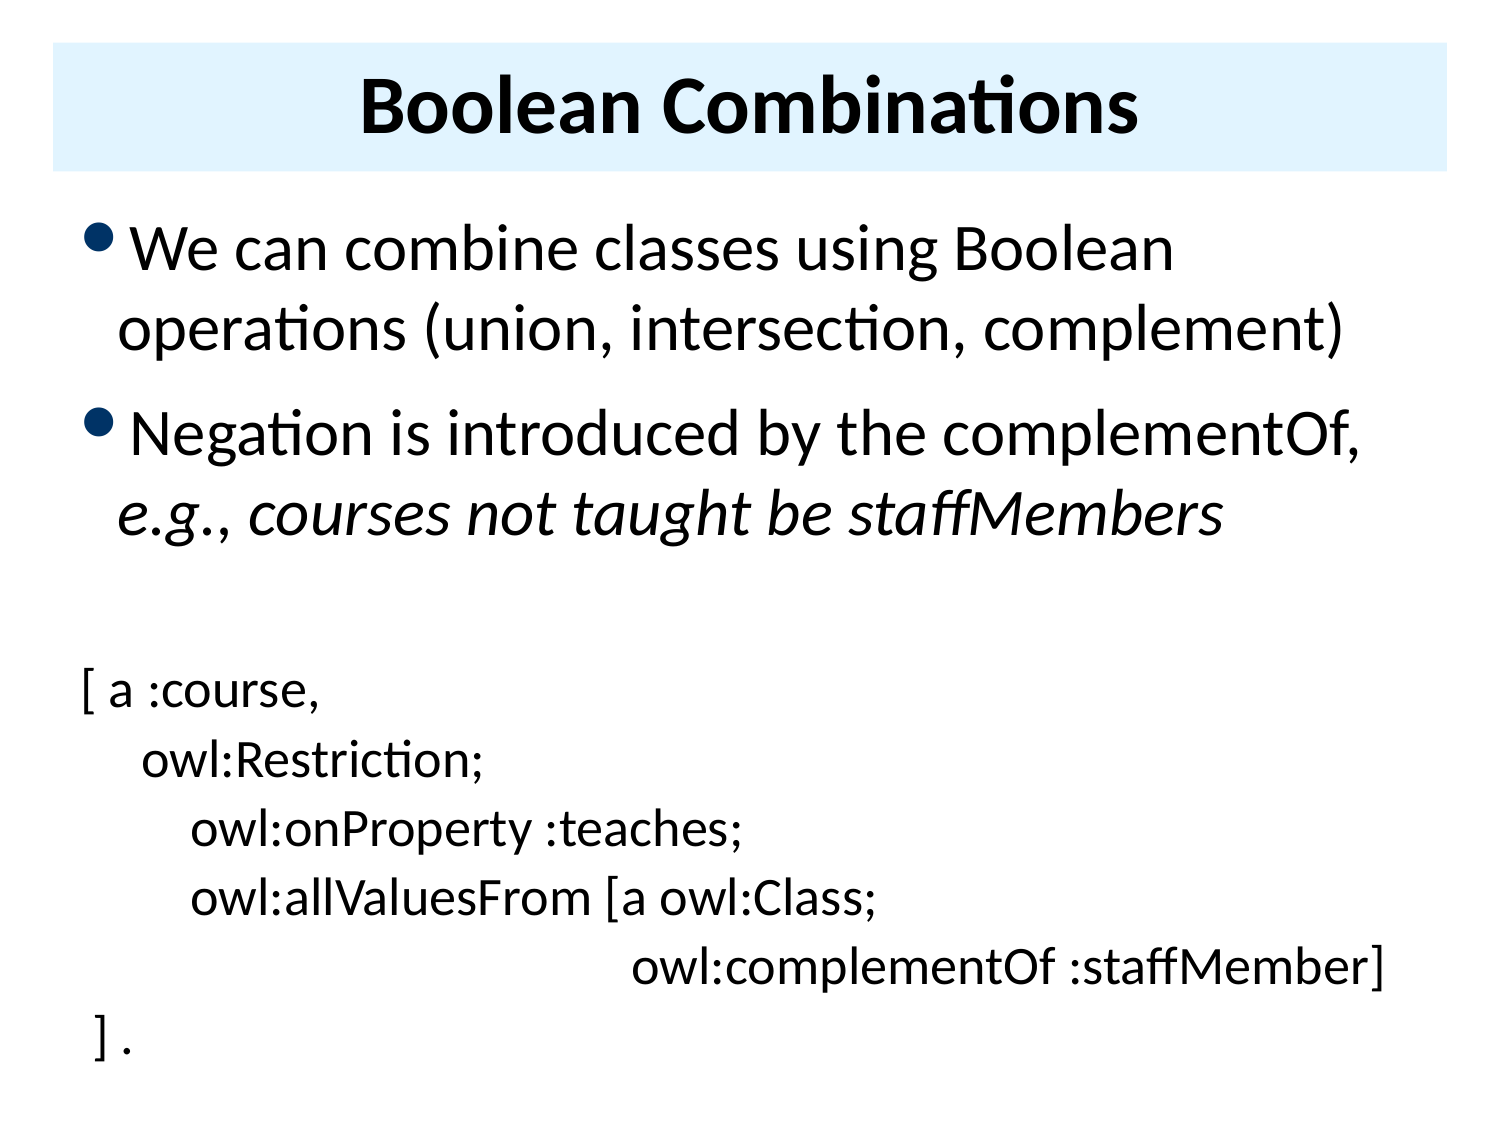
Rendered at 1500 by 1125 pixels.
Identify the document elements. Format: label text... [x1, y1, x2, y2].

list We can combine classes using Boolean operations (union, intersection, complement) Negation is introduced by the complementOf, e.g., courses not taught be staffMembers [ a :course, owl:Restriction; owl:onProperty :teaches; owl:allValuesFrom [a owl:Class; owl:complementOf :staffMember] ] . [64, 196, 1471, 1047]
title Boolean Combinations [53, 42, 1447, 172]
